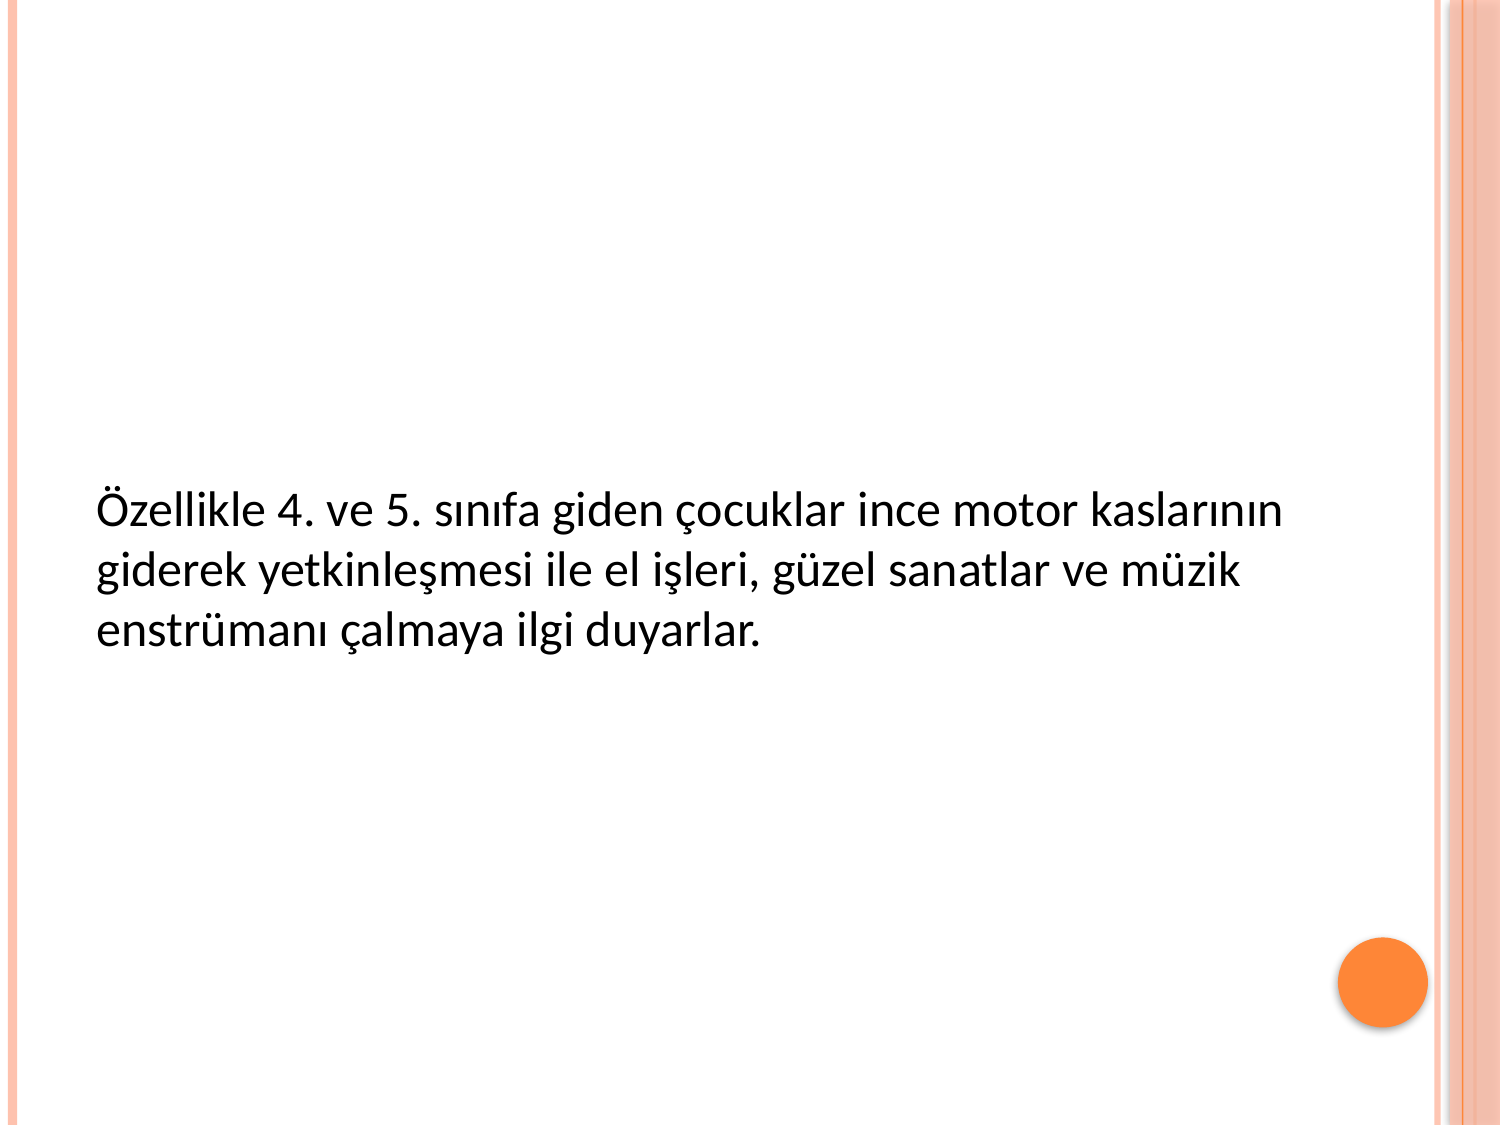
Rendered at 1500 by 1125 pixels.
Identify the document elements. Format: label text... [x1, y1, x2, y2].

text_box Özellikle 4. ve 5. sınıfa giden çocuklar ince motor kaslarının giderek yetkinleşmesi ile el işleri, güzel sanatlar ve müzik enstrümanı çalmaya ilgi duyarlar. [81, 468, 1371, 724]
